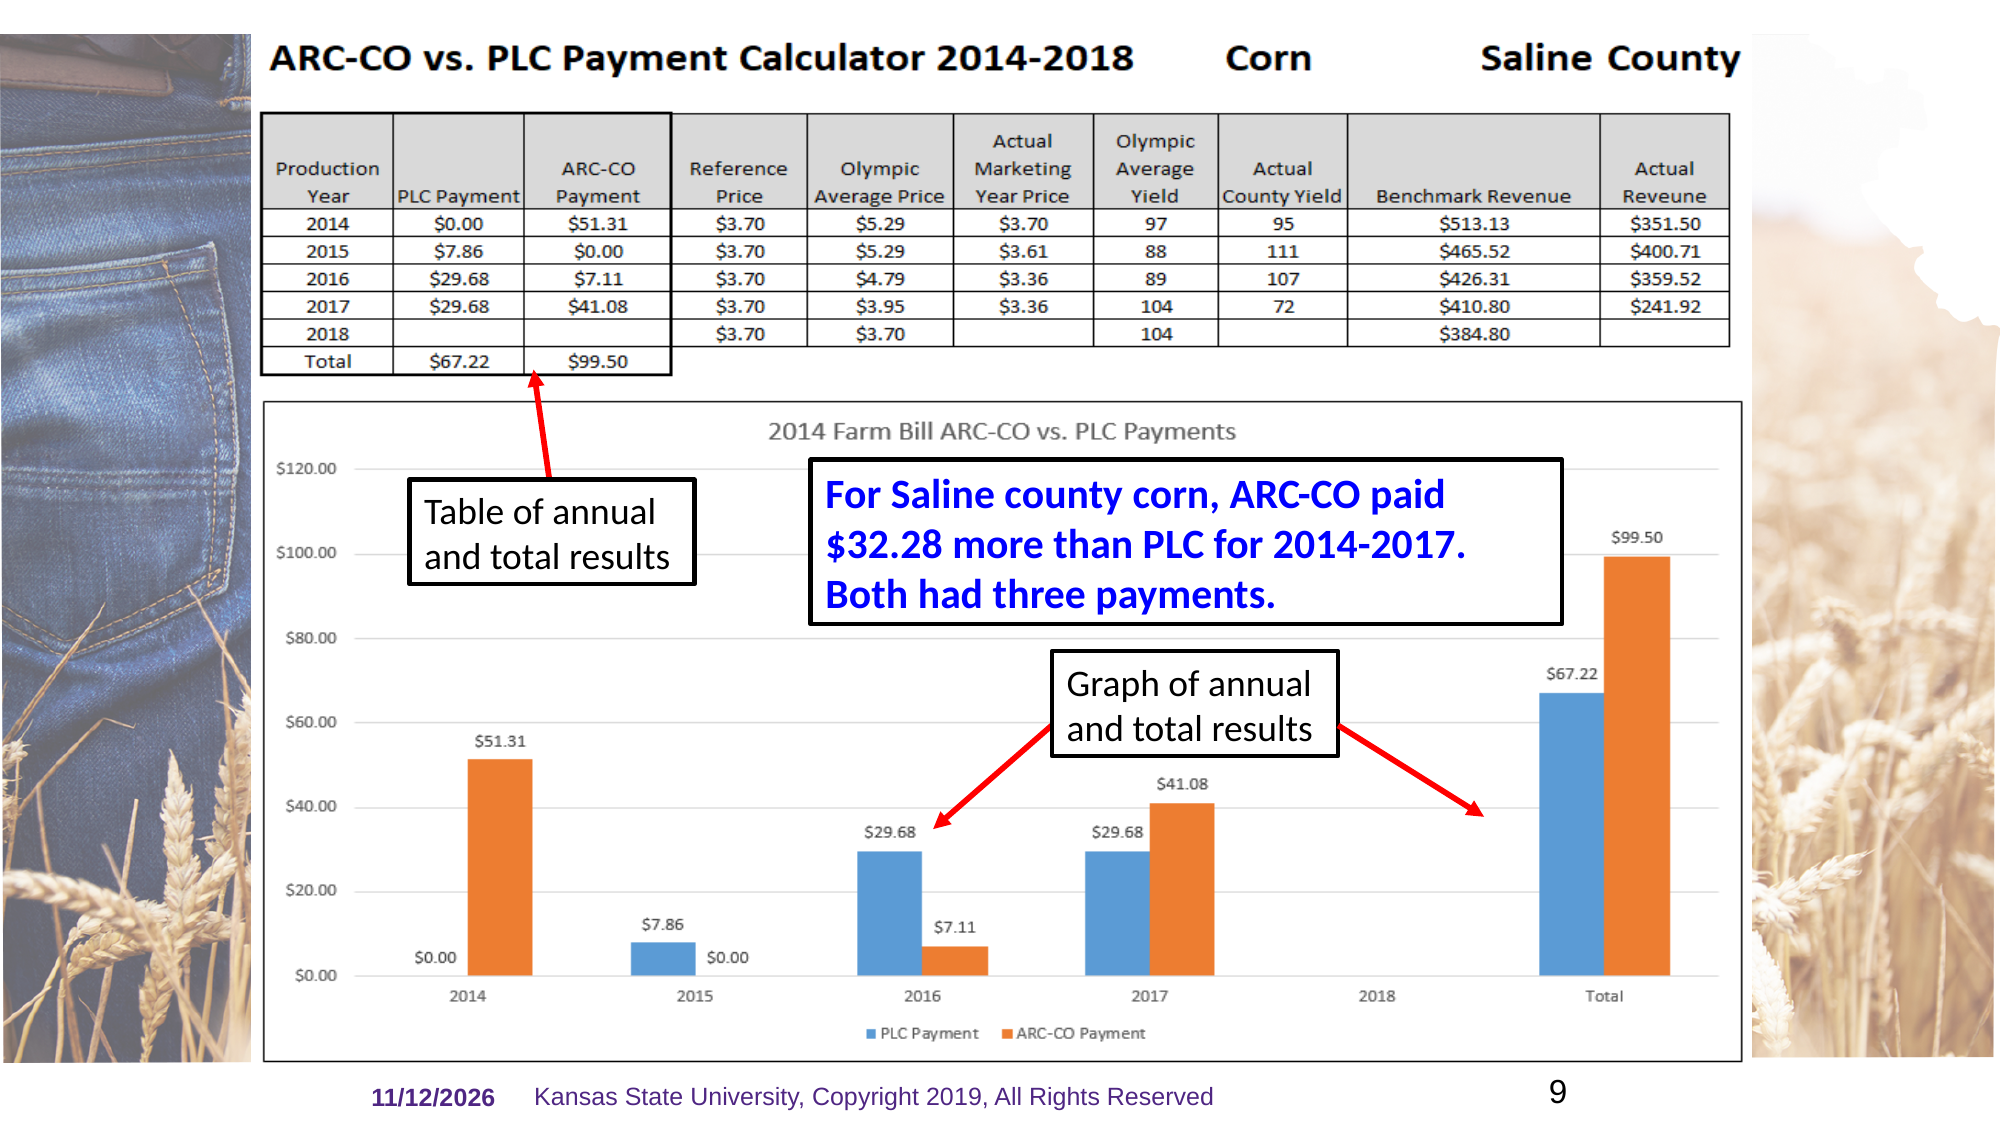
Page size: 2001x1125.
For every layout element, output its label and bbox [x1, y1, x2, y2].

picture [251, 32, 1752, 1072]
text_box [533, 369, 550, 484]
text_box [933, 725, 1052, 830]
text_box [1338, 725, 1485, 817]
